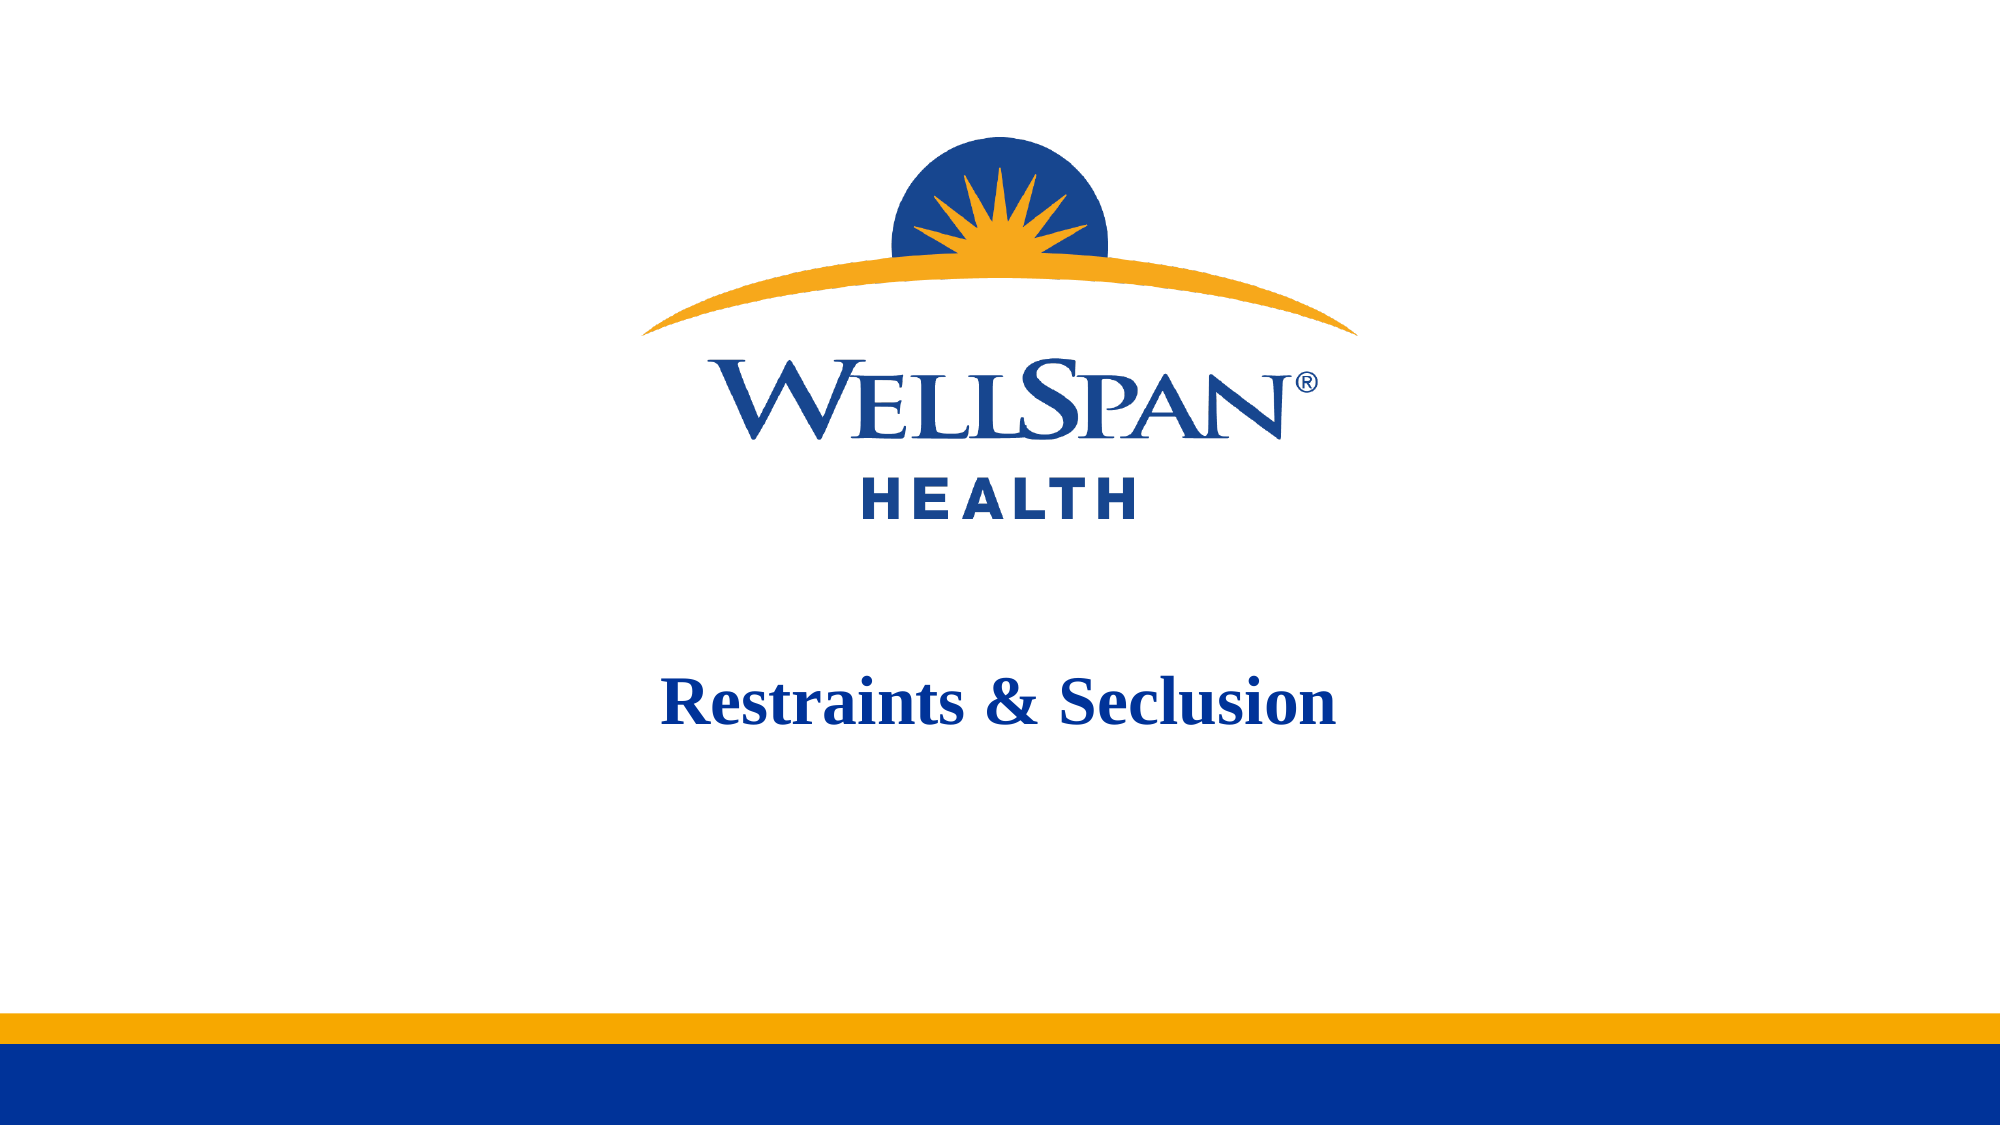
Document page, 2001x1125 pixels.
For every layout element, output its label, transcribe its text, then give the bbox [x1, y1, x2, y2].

picture [641, 137, 1358, 519]
title Restraints & Seclusion [137, 656, 1863, 747]
